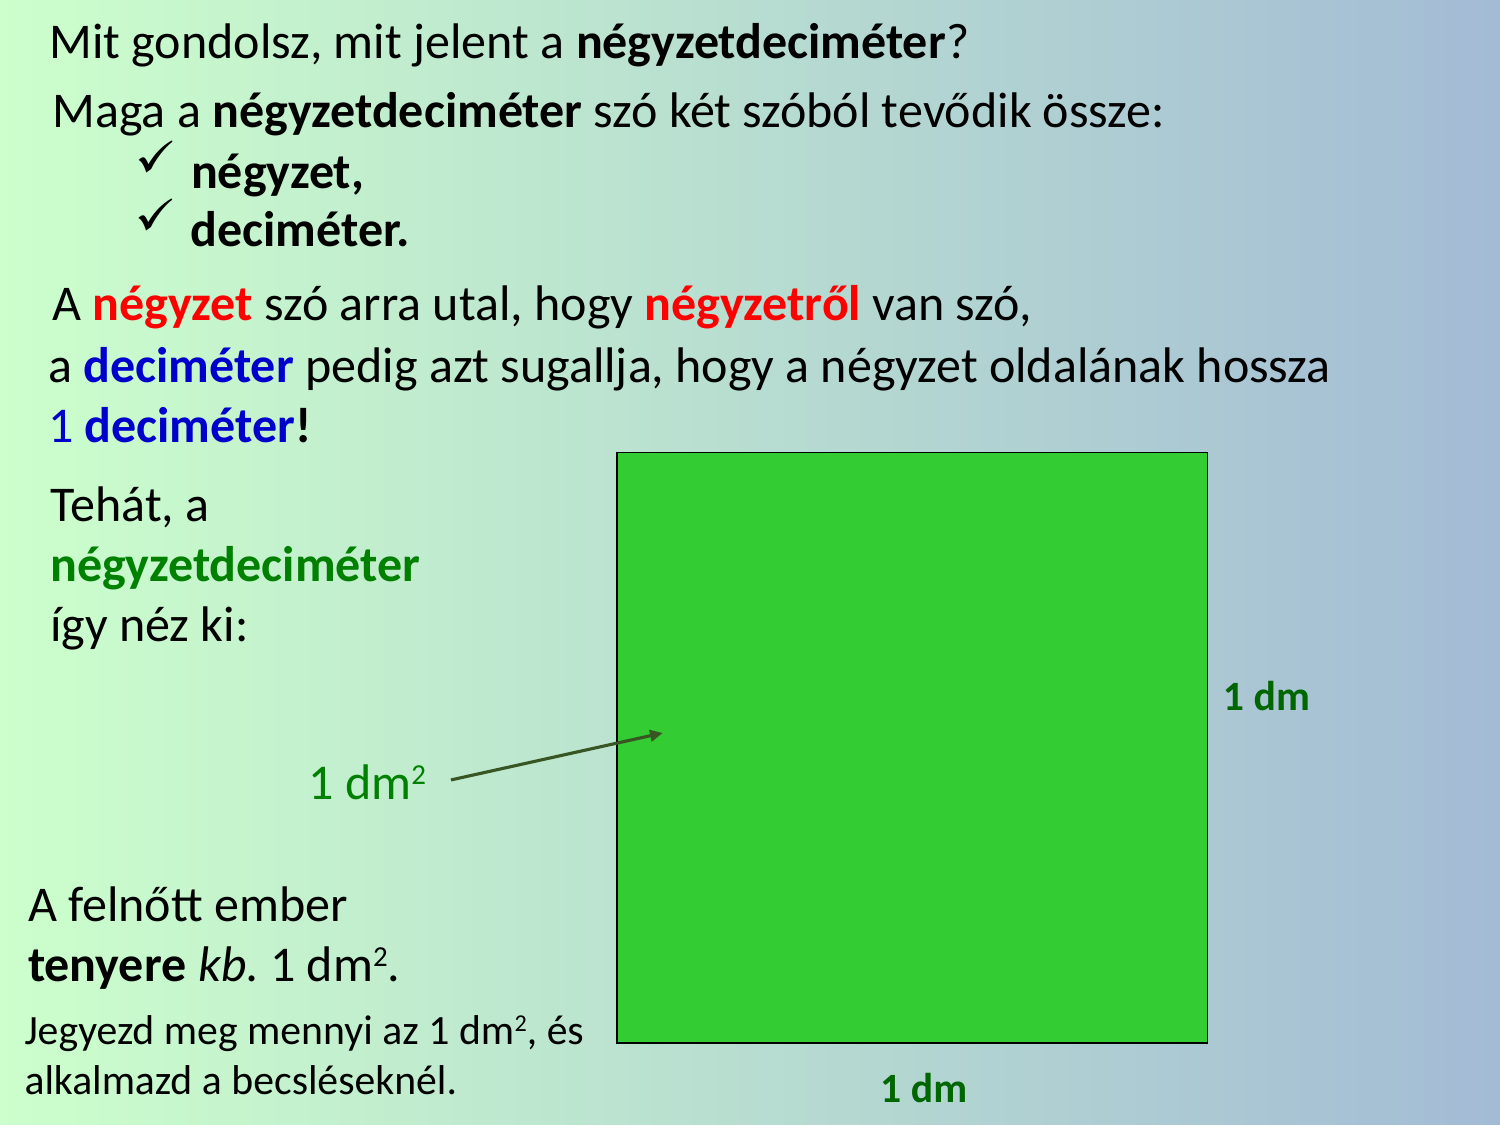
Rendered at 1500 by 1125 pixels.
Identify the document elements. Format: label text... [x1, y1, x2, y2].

text_box A négyzet szó arra utal, hogy négyzetről van szó, [37, 262, 1047, 325]
text_box deciméter. [119, 188, 426, 262]
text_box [617, 452, 1326, 1120]
text_box Tehát, a négyzetdeciméter így néz ki: [35, 463, 447, 659]
text_box a deciméter pedig azt sugallja, hogy a négyzet oldalának hossza 1 deciméter! [33, 325, 1475, 461]
text_box Maga a négyzetdeciméter szó két szóból tevődik össze: [37, 70, 1180, 145]
text_box négyzet, [119, 130, 380, 188]
text_box Jegyezd meg mennyi az 1 dm2, és alkalmazd a becsléseknél. [9, 995, 617, 1110]
text_box 1 dm2 [294, 741, 442, 817]
text_box A felnőtt ember tenyere kb. 1 dm2. [13, 863, 416, 995]
text_box Mit gondolsz, mit jelent a négyzetdeciméter? [34, 1, 985, 76]
